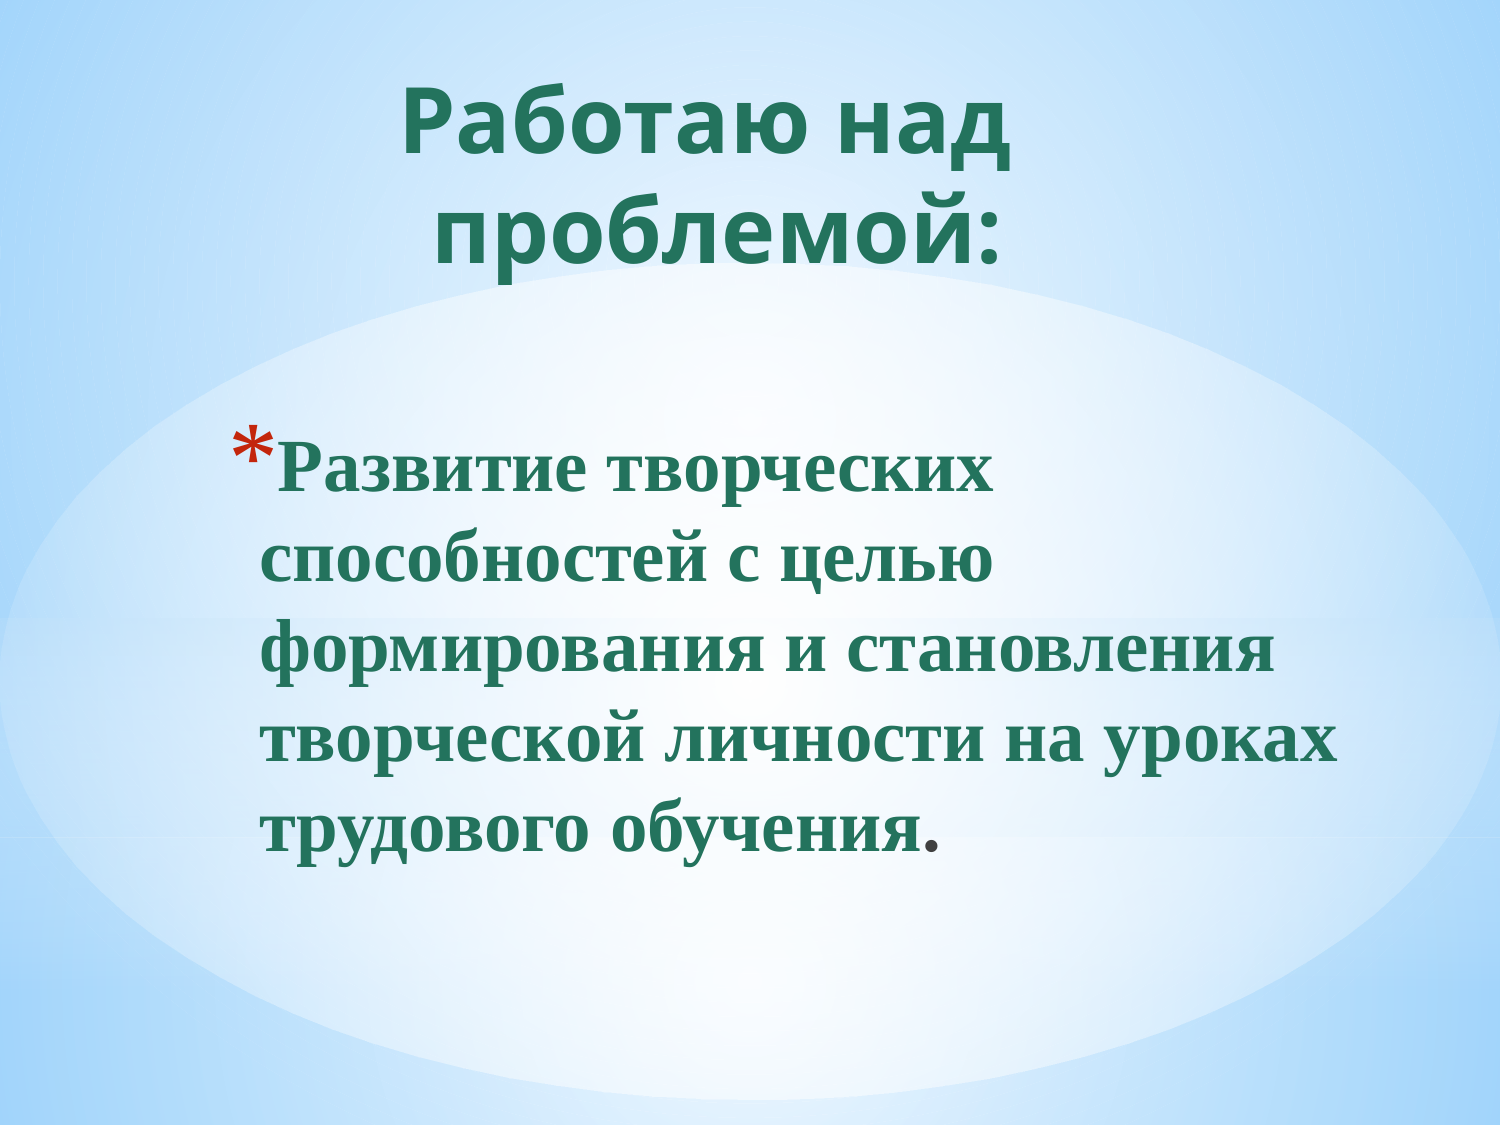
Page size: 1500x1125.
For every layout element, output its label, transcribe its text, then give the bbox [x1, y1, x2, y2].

list Развитие творческих способностей с целью формирования и становления творческой личности на уроках трудового обучения. [206, 408, 1412, 979]
title Работаю над проблемой: [183, 54, 1252, 243]
